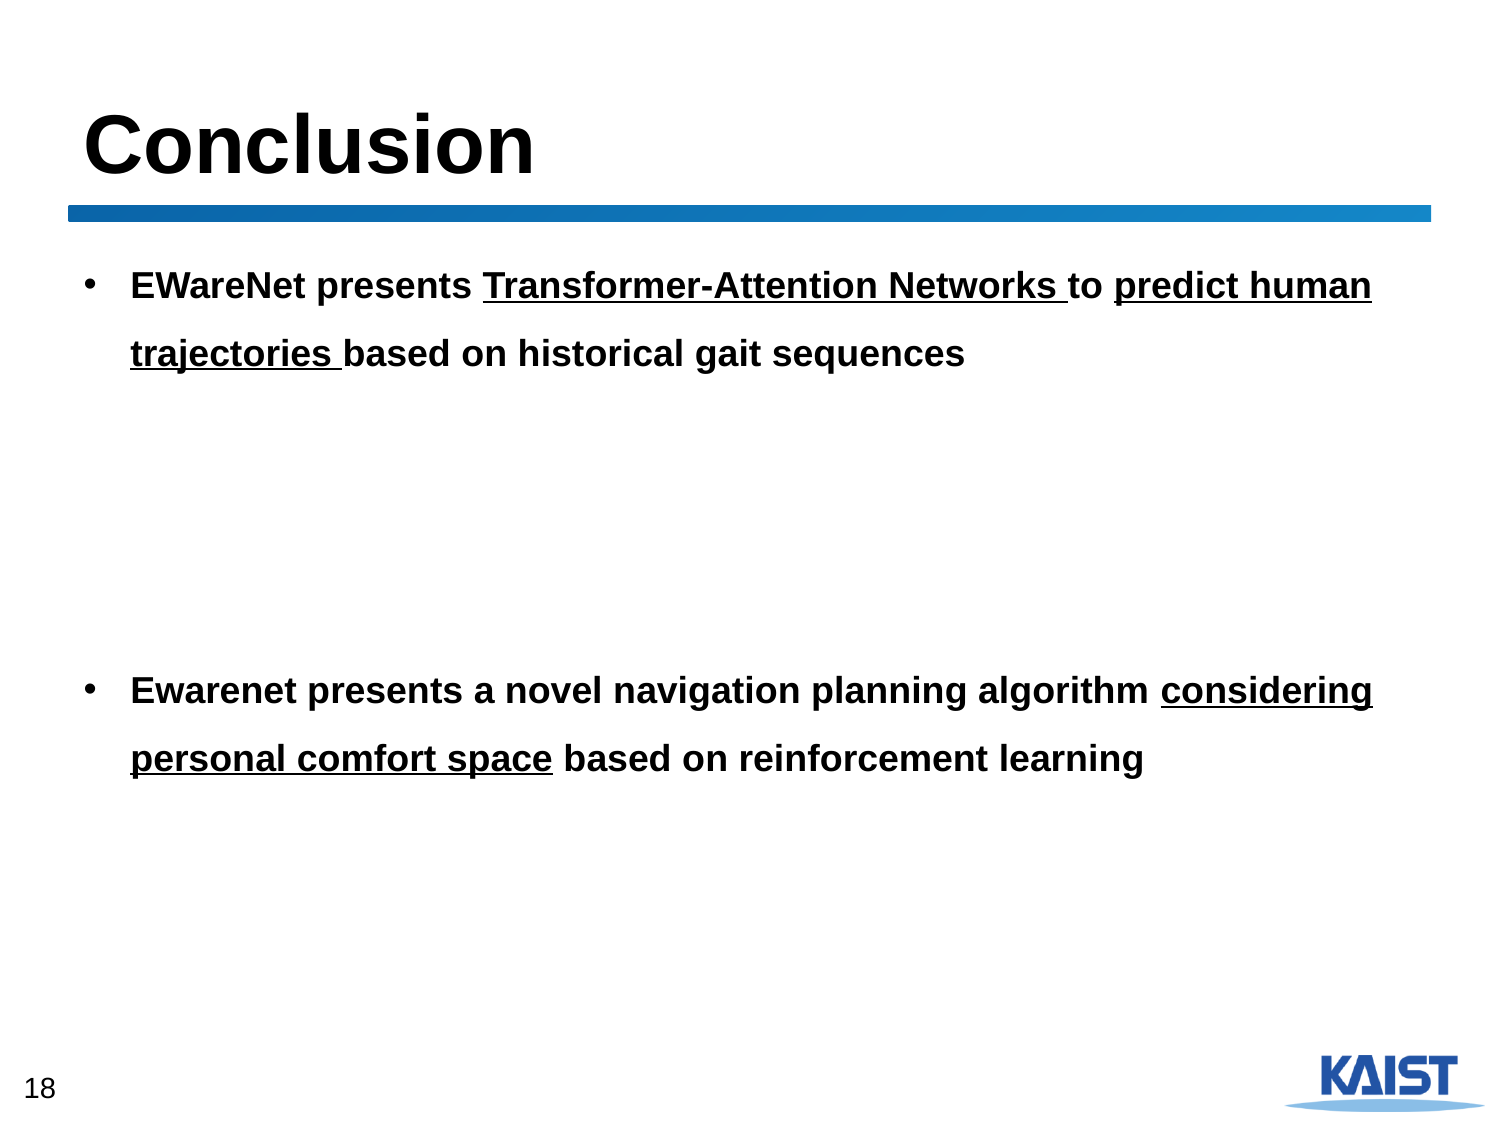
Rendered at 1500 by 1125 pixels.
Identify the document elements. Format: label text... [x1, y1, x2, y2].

text_box EWareNet presents Transformer-Attention Networks to predict human trajectories based on historical gait sequences Ewarenet presents a novel navigation planning algorithm considering personal comfort space based on reinforcement learning [68, 231, 1482, 921]
title Conclusion [68, 48, 1428, 198]
picture [1284, 1055, 1485, 1112]
